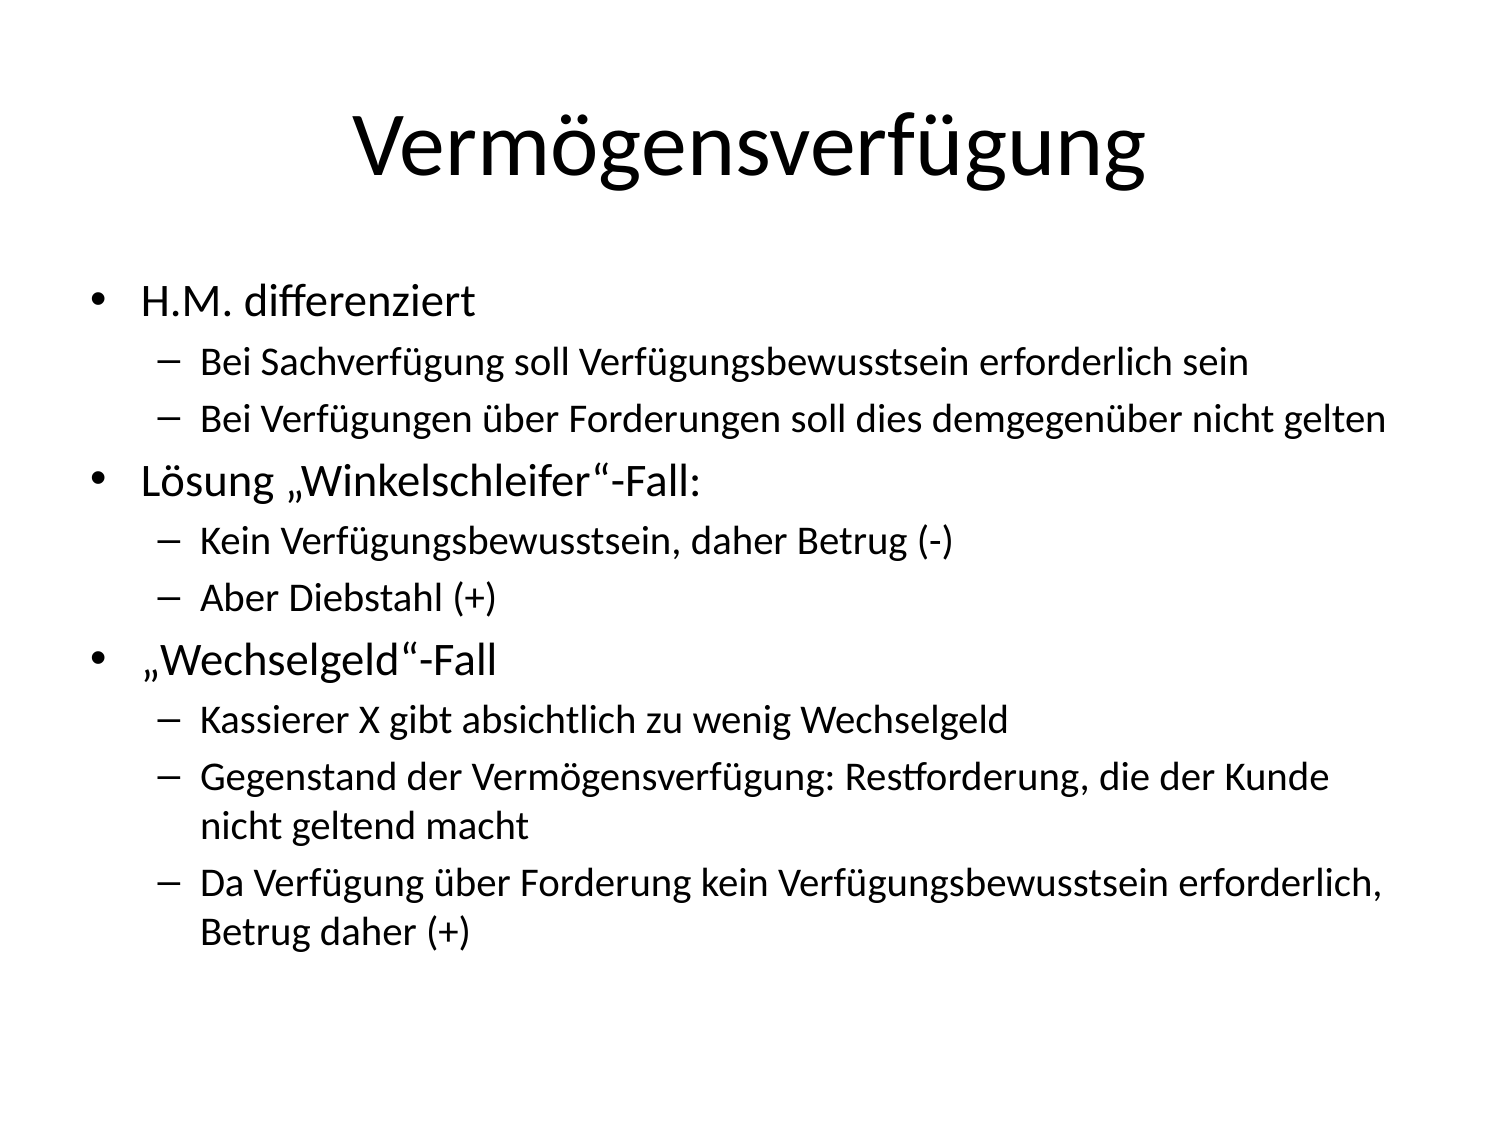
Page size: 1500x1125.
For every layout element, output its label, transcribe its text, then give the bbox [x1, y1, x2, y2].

title Vermögensverfügung [75, 45, 1425, 233]
list H.M. differenziert Bei Sachverfügung soll Verfügungsbewusstsein erforderlich sein Bei Verfügungen über Forderungen soll dies demgegenüber nicht gelten Lösung „Winkelschleifer“-Fall: Kein Verfügungsbewusstsein, daher Betrug (-) Aber Diebstahl (+) „Wechselgeld“-Fall Kassierer X gibt absichtlich zu wenig Wechselgeld Gegenstand der Vermögensverfügung: Restforderung, die der Kunde nicht geltend macht Da Verfügung über Forderung kein Verfügungsbewusstsein erforderlich, Betrug daher (+) [75, 262, 1425, 1005]
